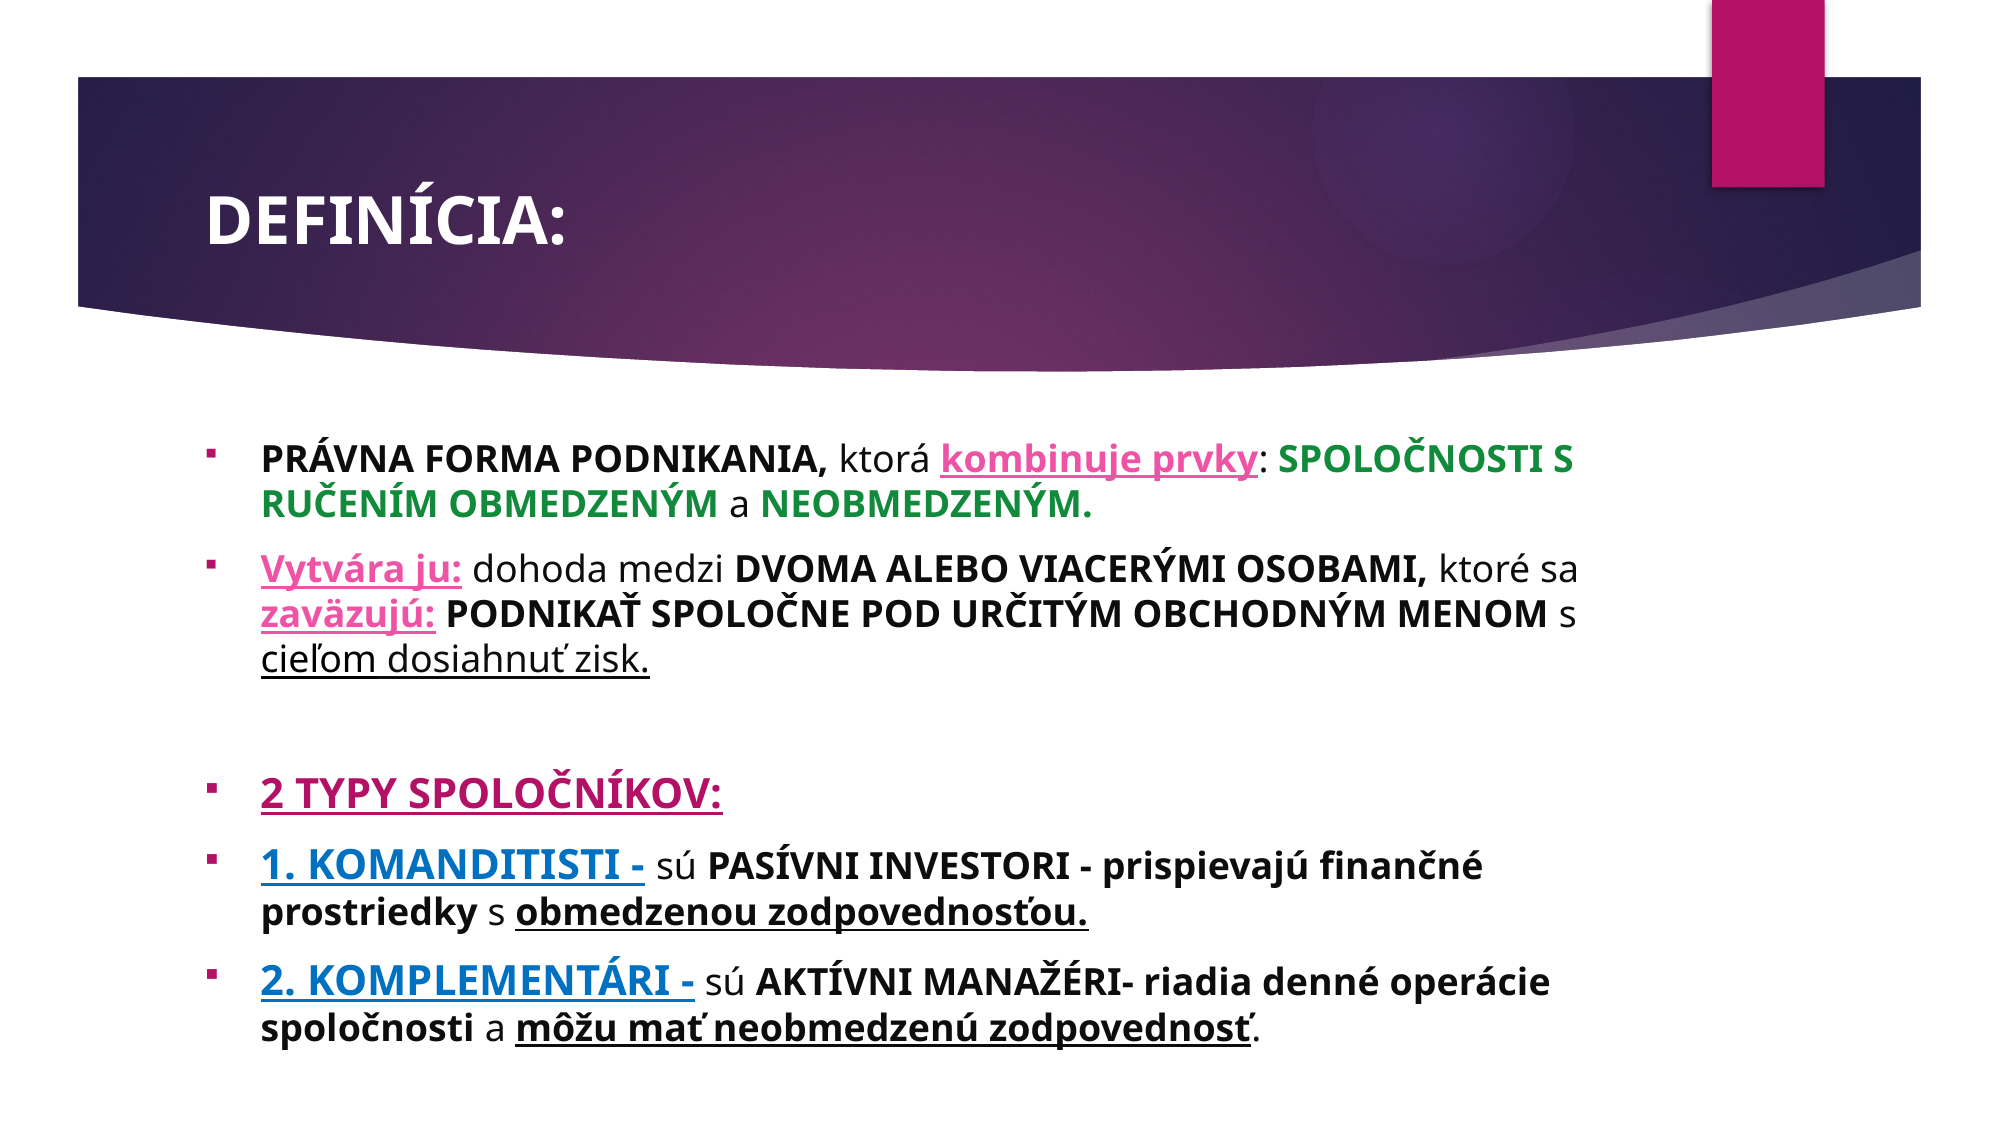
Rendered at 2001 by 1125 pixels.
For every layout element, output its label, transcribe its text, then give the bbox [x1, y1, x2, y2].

list PRÁVNA FORMA PODNIKANIA, ktorá kombinuje prvky: SPOLOČNOSTI S RUČENÍM OBMEDZENÝM a NEOBMEDZENÝM. Vytvára ju: dohoda medzi DVOMA ALEBO VIACERÝMI OSOBAMI, ktoré sa zaväzujú: PODNIKAŤ SPOLOČNE POD URČITÝM OBCHODNÝM MENOM s cieľom dosiahnuť zisk. 2 TYPY SPOLOČNÍKOV: 1. KOMANDITISTI - sú PASÍVNI INVESTORI - prispievajú finančné prostriedky s obmedzenou zodpovednosťou. 2. KOMPLEMENTÁRI - sú AKTÍVNI MANAŽÉRI- riadia denné operácie spoločnosti a môžu mať neobmedzenú zodpovednosť. [189, 427, 1638, 1125]
title DEFINÍCIA: [189, 159, 1627, 276]
